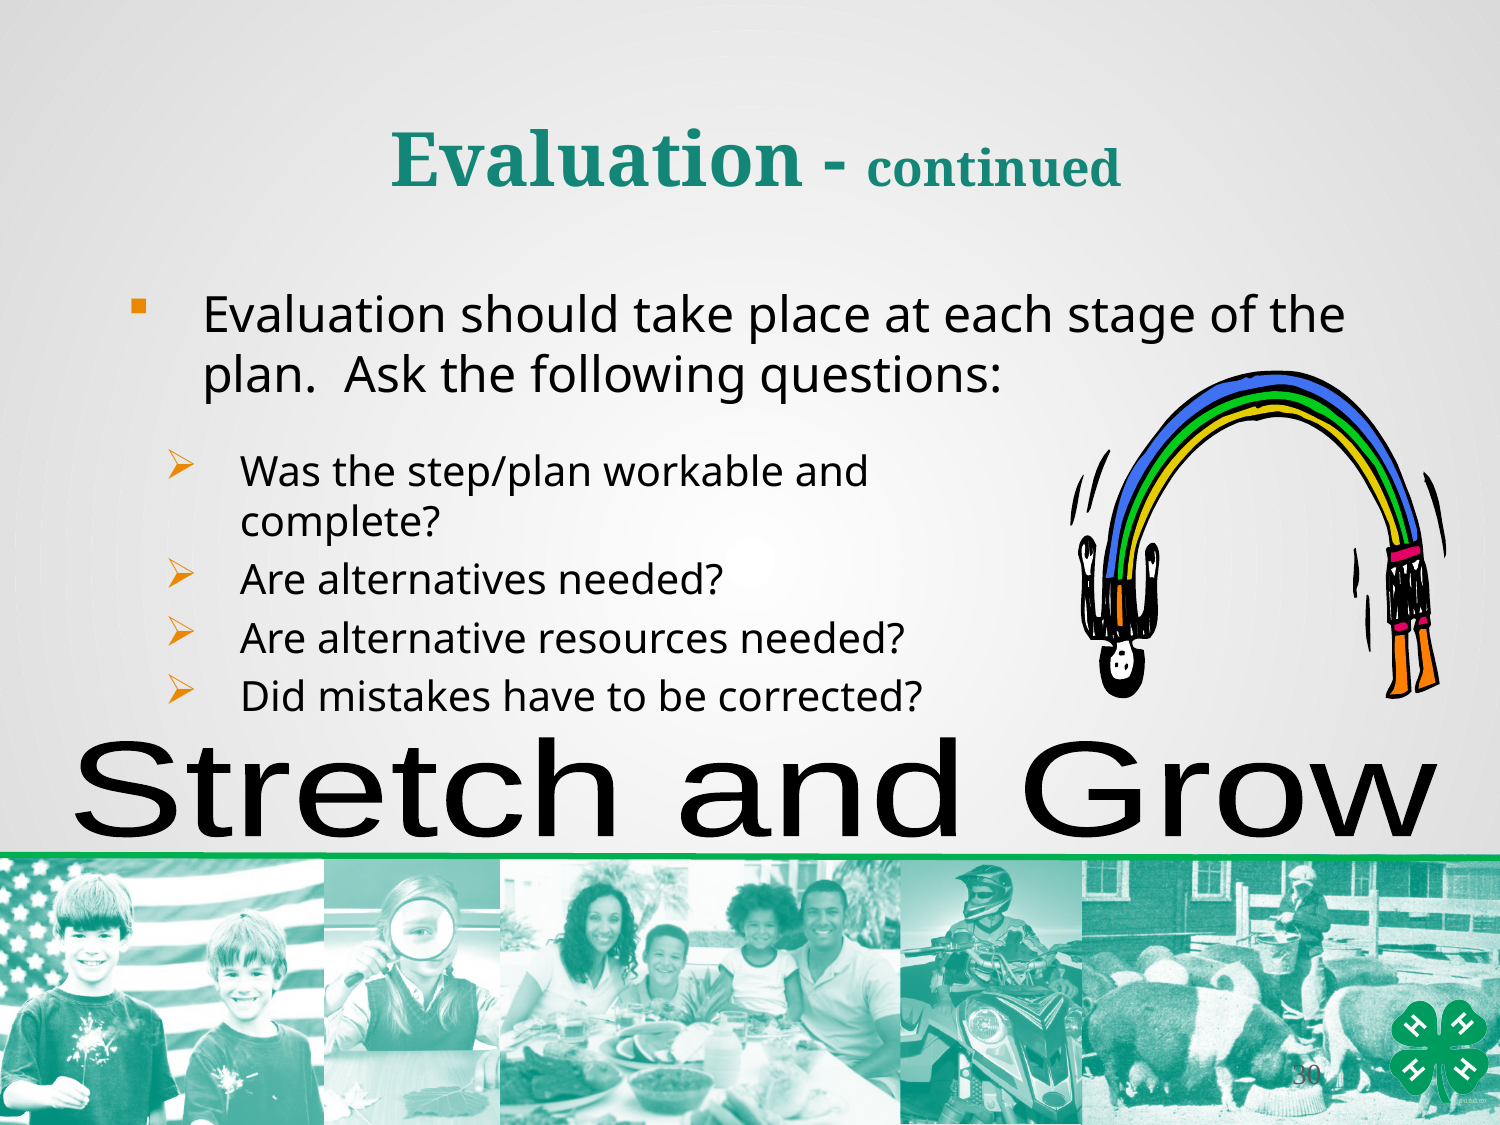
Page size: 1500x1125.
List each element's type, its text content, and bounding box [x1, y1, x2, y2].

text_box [74, 368, 1448, 838]
slide_number 30 [1287, 1042, 1380, 1103]
text_box Evaluation - continued [99, 62, 1413, 250]
picture [1385, 996, 1493, 1113]
text_box Was the step/plan workable and complete? Are alternatives needed? Are alternative resources needed? Did mistakes have to be corrected? [74, 846, 1050, 875]
text_box Evaluation should take place at each stage of the plan. Ask the following questions: [112, 275, 1413, 367]
